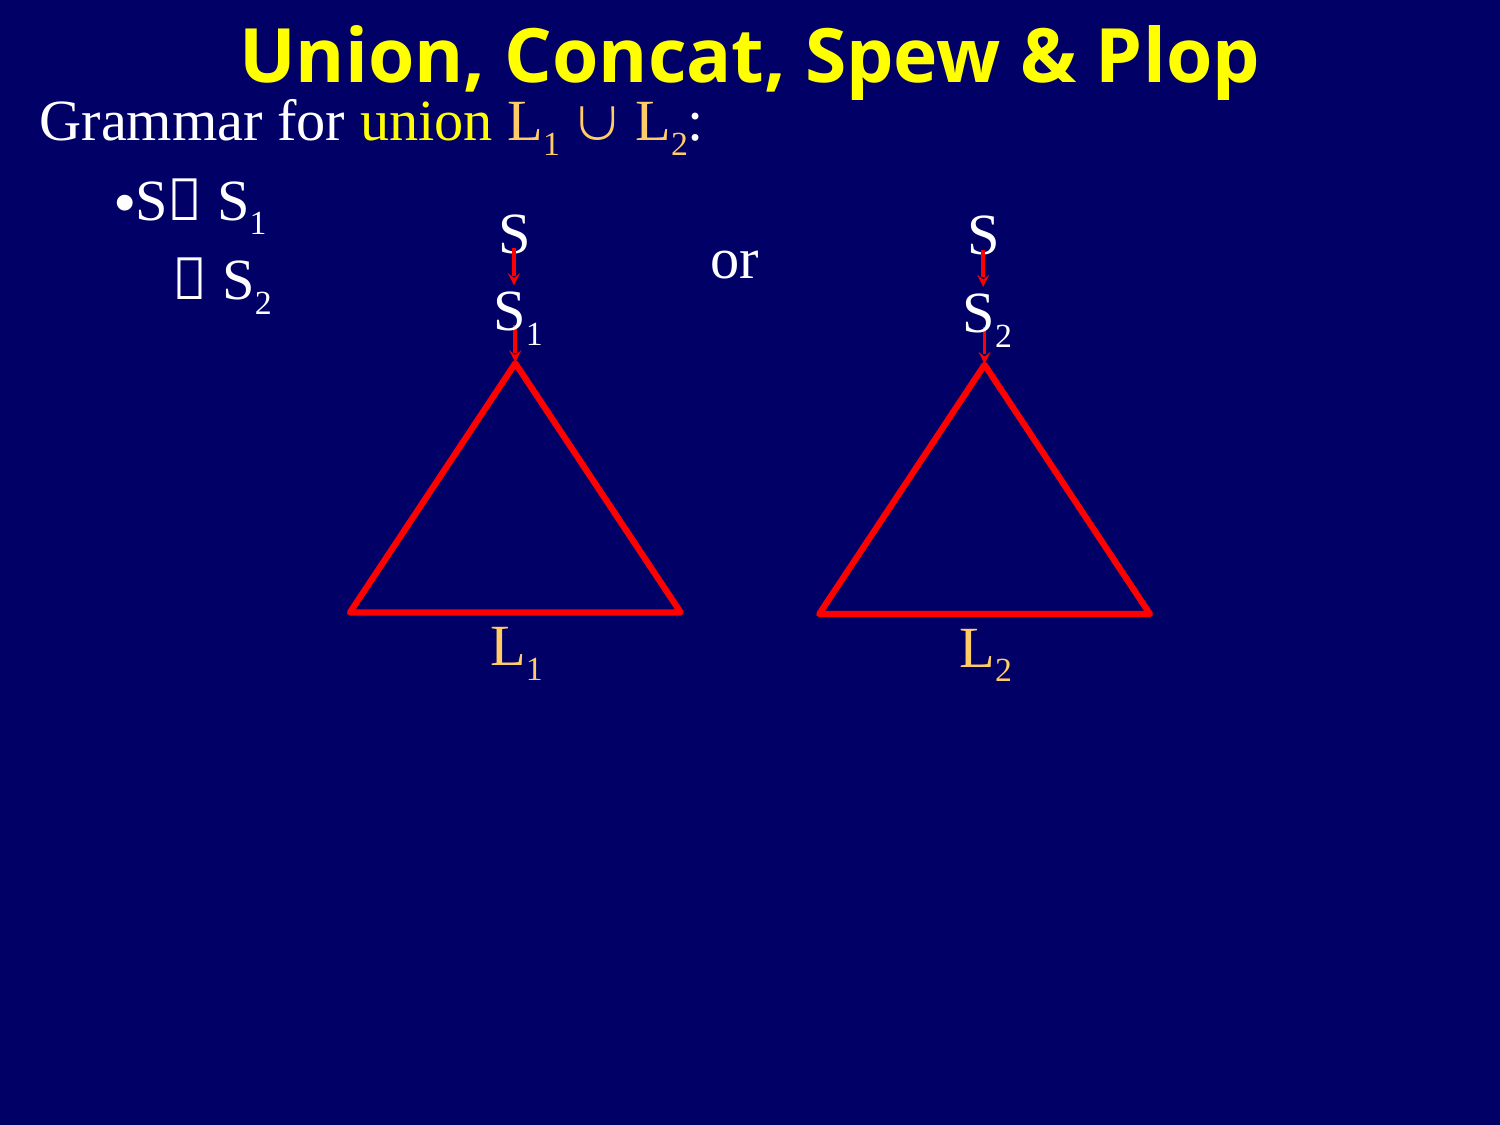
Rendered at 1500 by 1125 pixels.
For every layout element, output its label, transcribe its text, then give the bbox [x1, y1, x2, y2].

text_box S [953, 189, 1016, 249]
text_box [349, 326, 681, 613]
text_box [476, 249, 560, 351]
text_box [818, 328, 1151, 615]
text_box Grammar for union L1  L2: S S1  S2 [24, 75, 1438, 329]
text_box or [695, 212, 775, 298]
title Union, Concat, Spew & Plop [112, 0, 1388, 75]
text_box L1 [475, 621, 558, 695]
text_box S [483, 187, 546, 248]
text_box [945, 251, 1030, 353]
text_box L2 [944, 623, 1028, 696]
